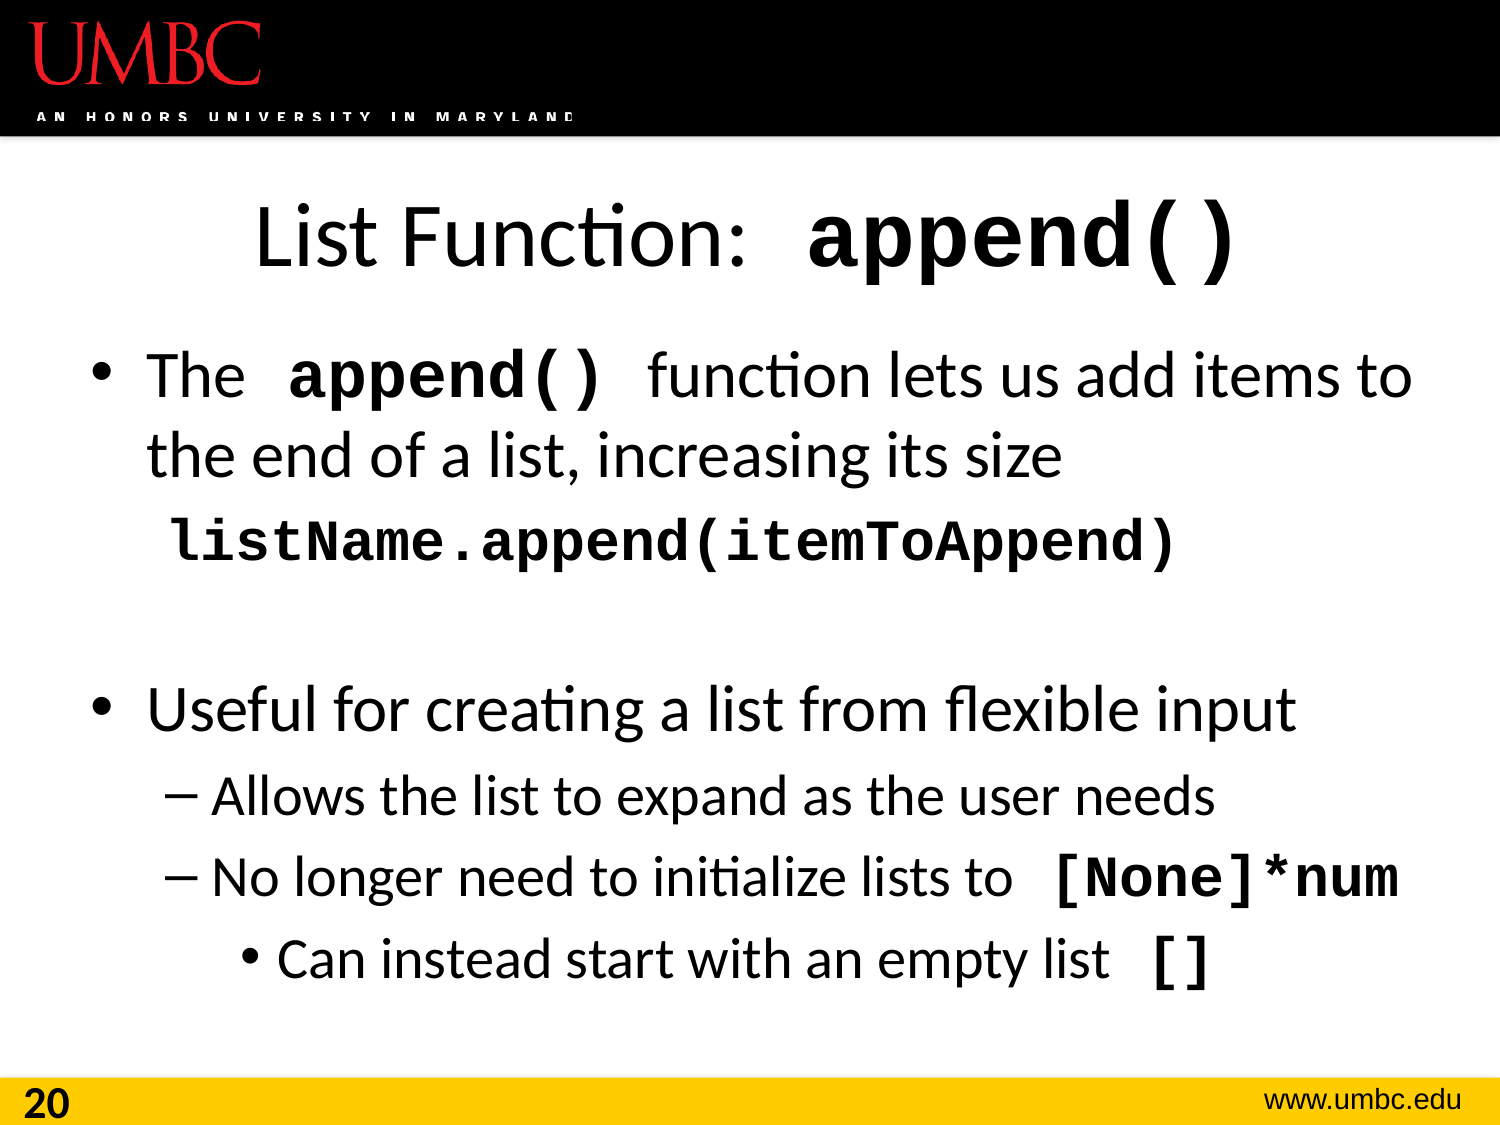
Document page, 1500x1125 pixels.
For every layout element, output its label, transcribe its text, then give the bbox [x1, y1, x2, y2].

slide_number 20 [0, 1065, 94, 1125]
title List Function: append() [75, 136, 1425, 323]
list The append() function lets us add items to the end of a list, increasing its size listName.append(itemToAppend) Useful for creating a list from flexible input Allows the list to expand as the user needs No longer need to initialize lists to [None]*num Can instead start with an empty list [] [75, 323, 1469, 1005]
